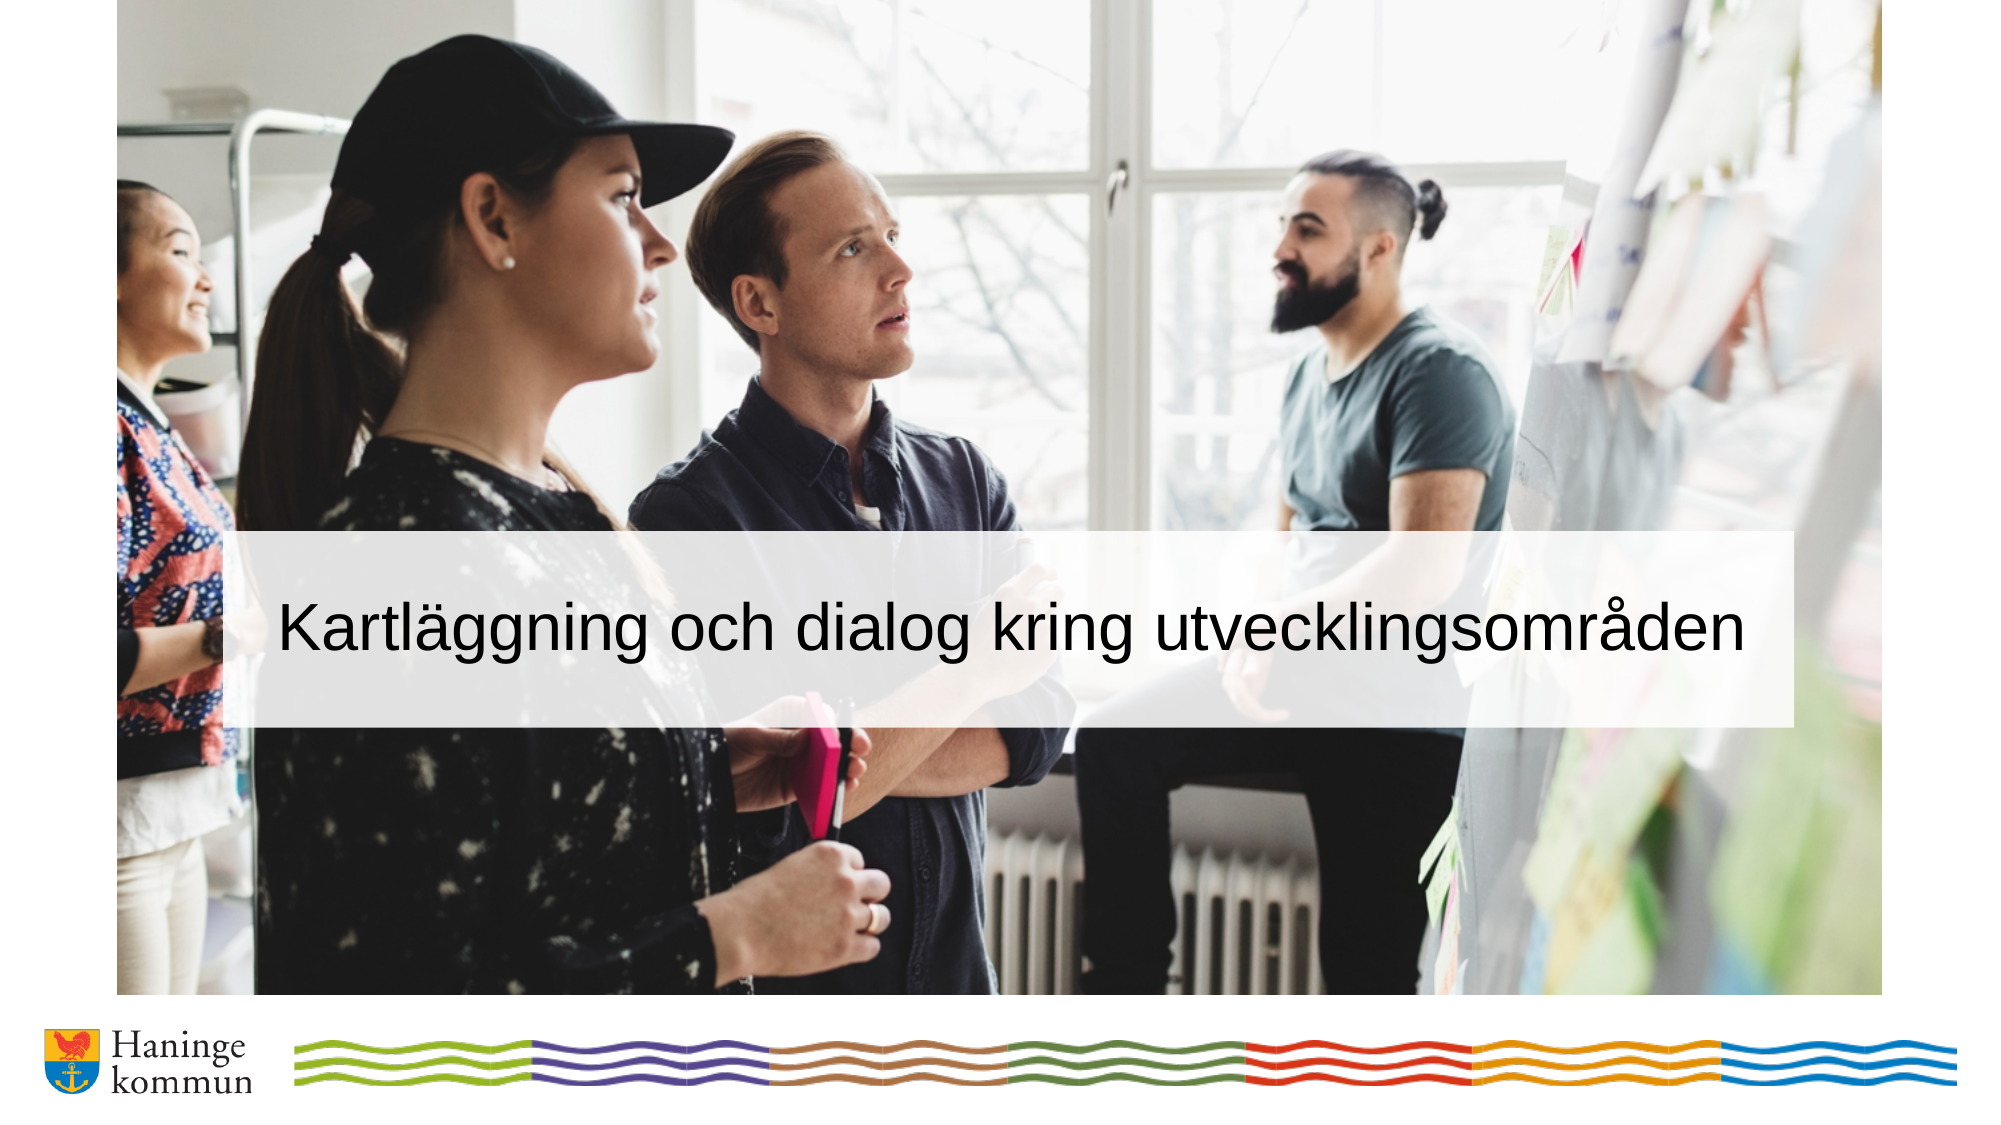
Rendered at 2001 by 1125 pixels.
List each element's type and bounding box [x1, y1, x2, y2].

list [117, 0, 1882, 995]
